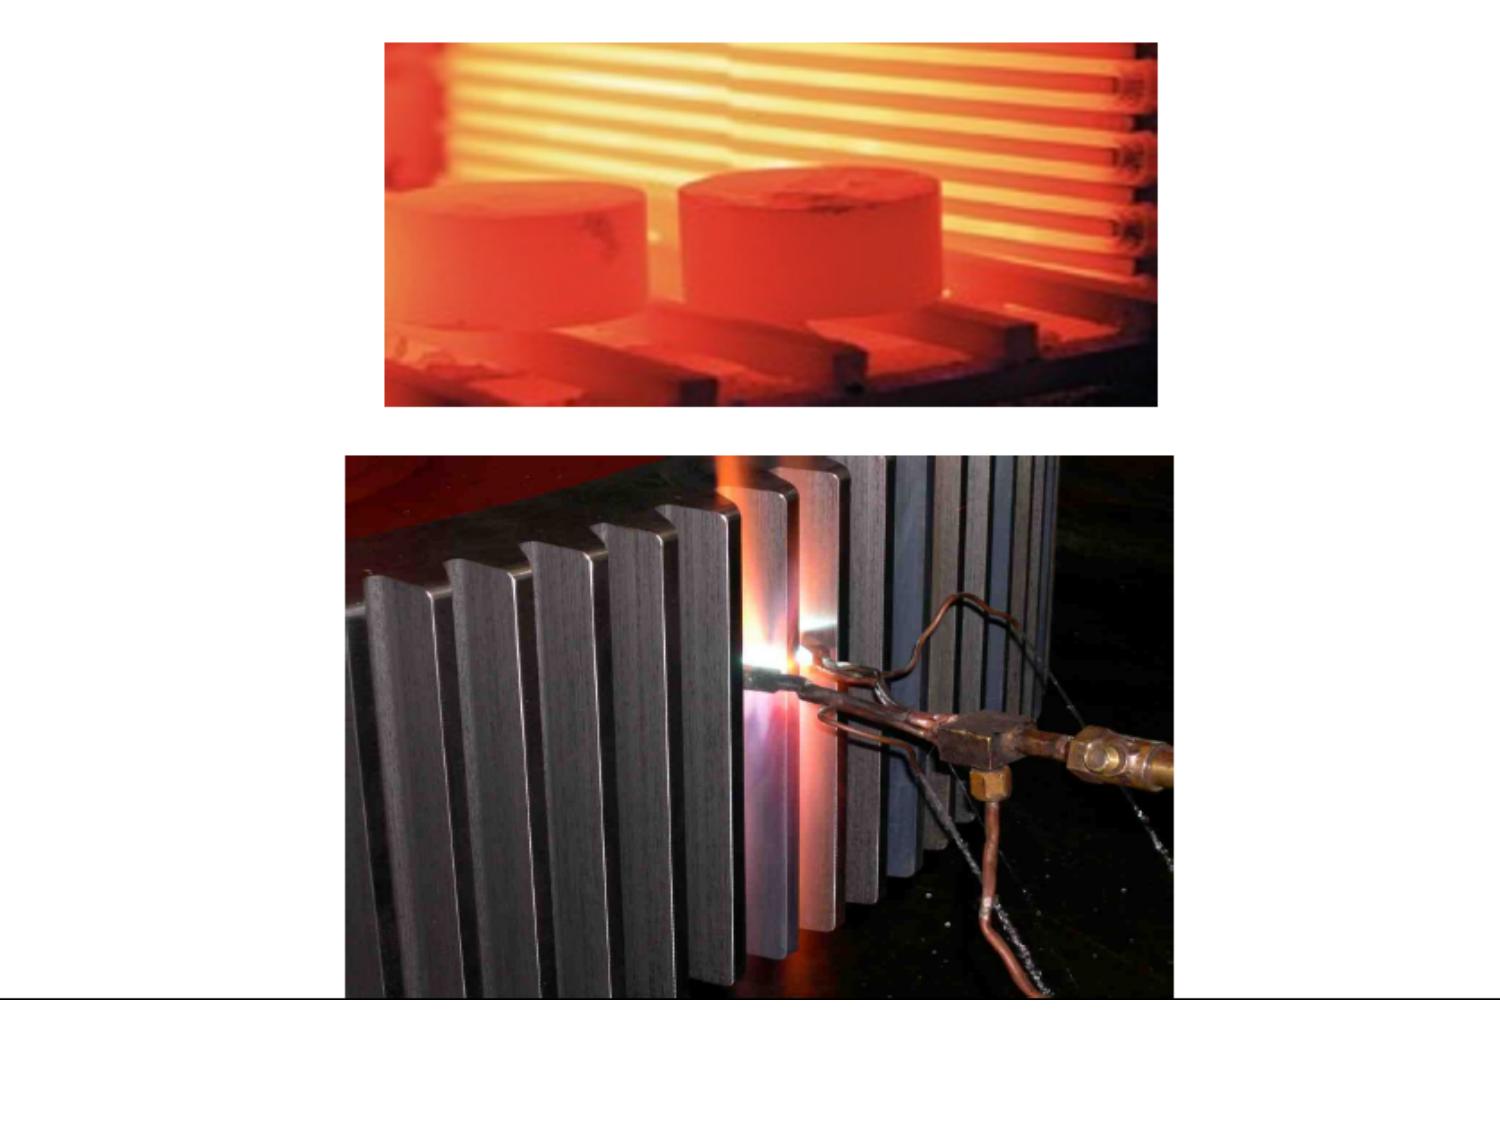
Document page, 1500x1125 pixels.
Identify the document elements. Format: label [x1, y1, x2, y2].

picture [0, 0, 1500, 1001]
